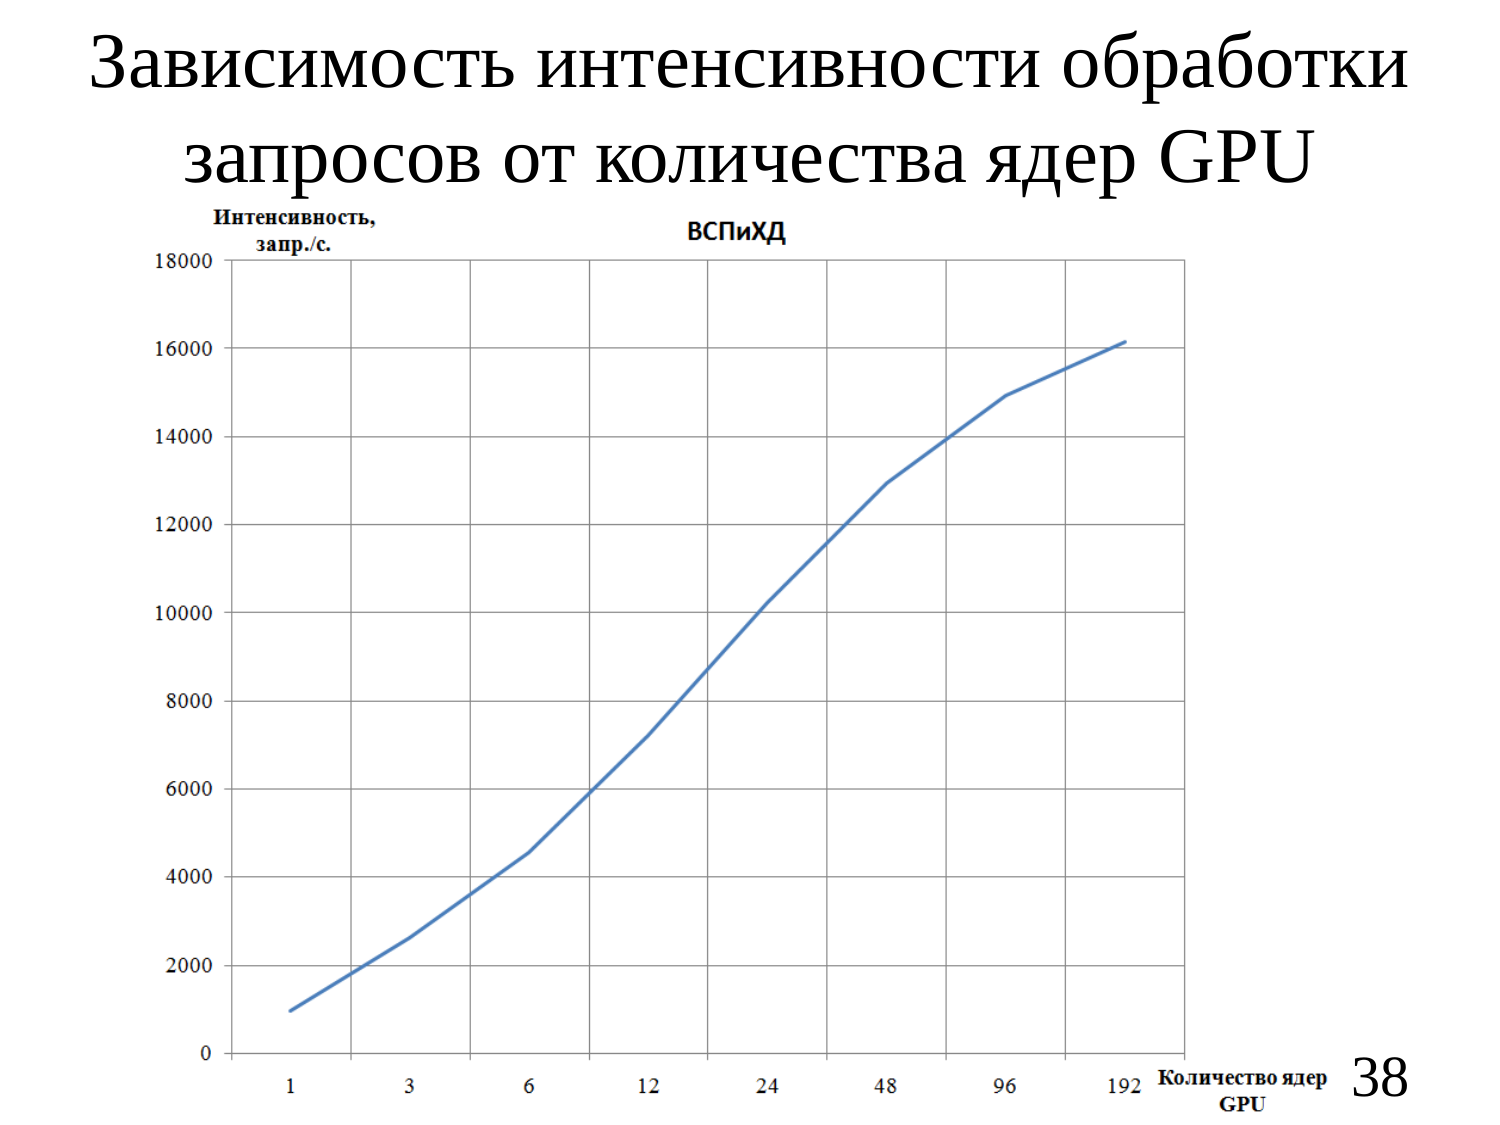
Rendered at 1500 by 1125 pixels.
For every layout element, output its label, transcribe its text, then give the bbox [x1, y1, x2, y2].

picture [143, 206, 1332, 1120]
slide_number 38 [1335, 1042, 1425, 1103]
title Зависимость интенсивности обработки запросов от количества ядер GPU [0, 0, 1500, 207]
